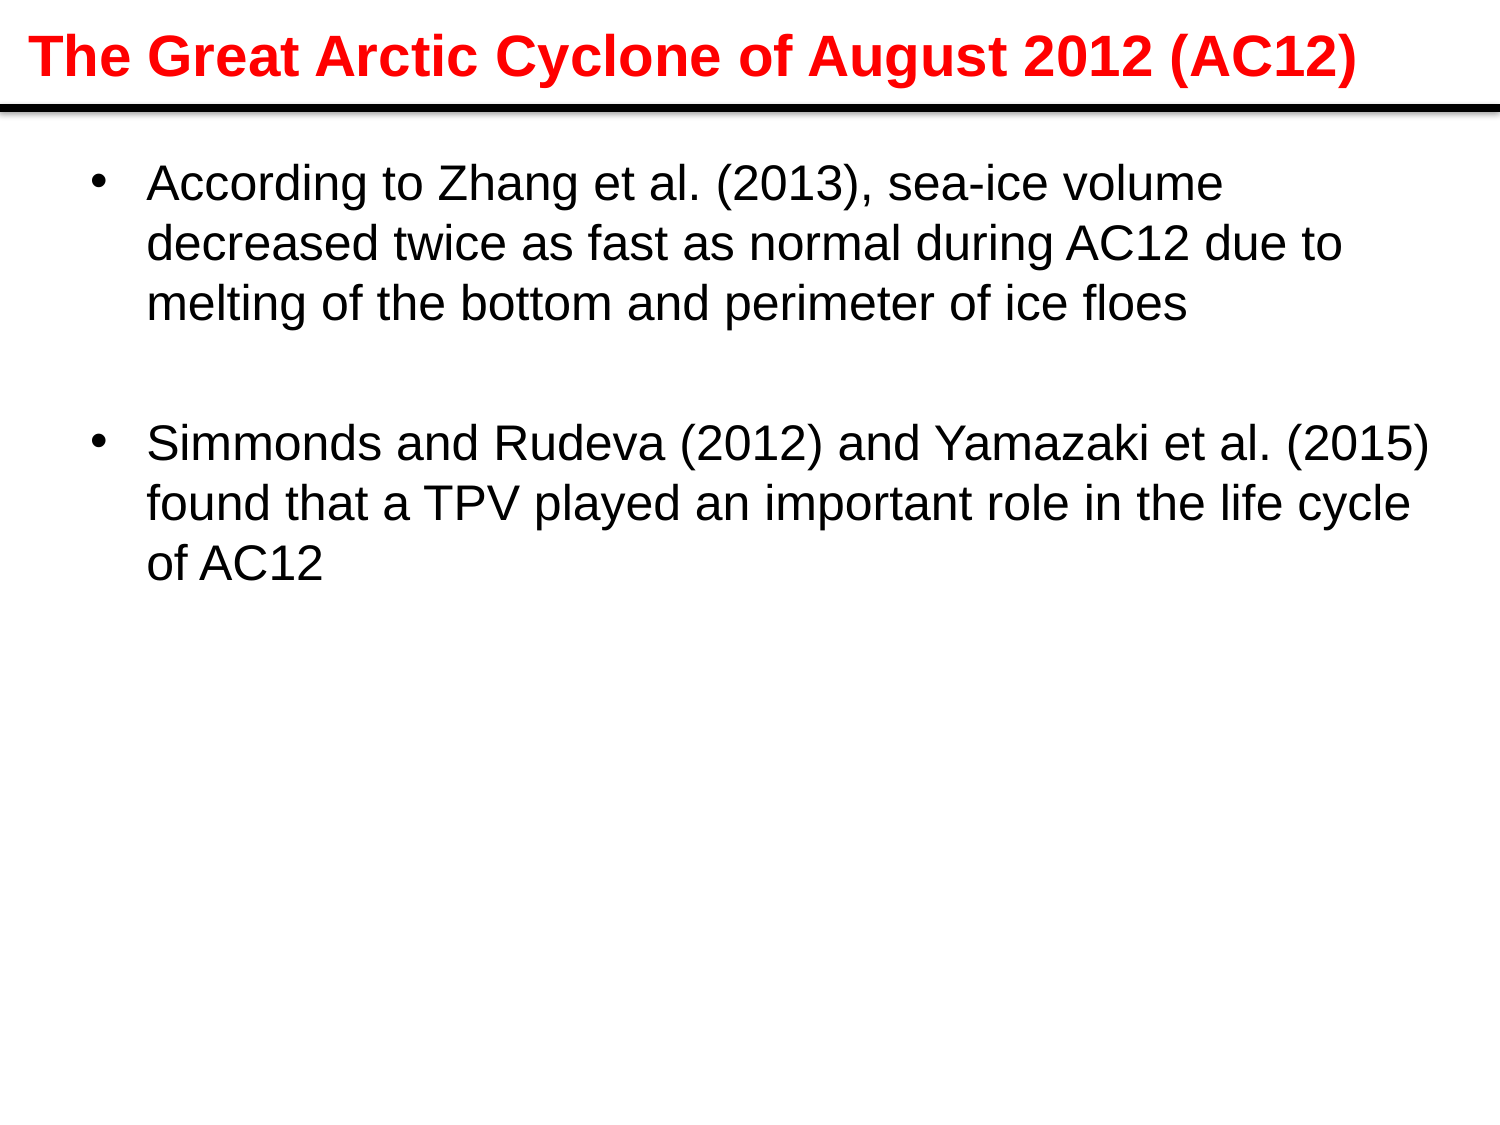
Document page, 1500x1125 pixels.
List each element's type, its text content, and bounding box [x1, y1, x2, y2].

list According to Zhang et al. (2013), sea-ice volume decreased twice as fast as normal during AC12 due to melting of the bottom and perimeter of ice floes Simmonds and Rudeva (2012) and Yamazaki et al. (2015) found that a TPV played an important role in the life cycle of AC12 [75, 142, 1459, 971]
title The Great Arctic Cyclone of August 2012 (AC12) [13, 0, 1500, 107]
